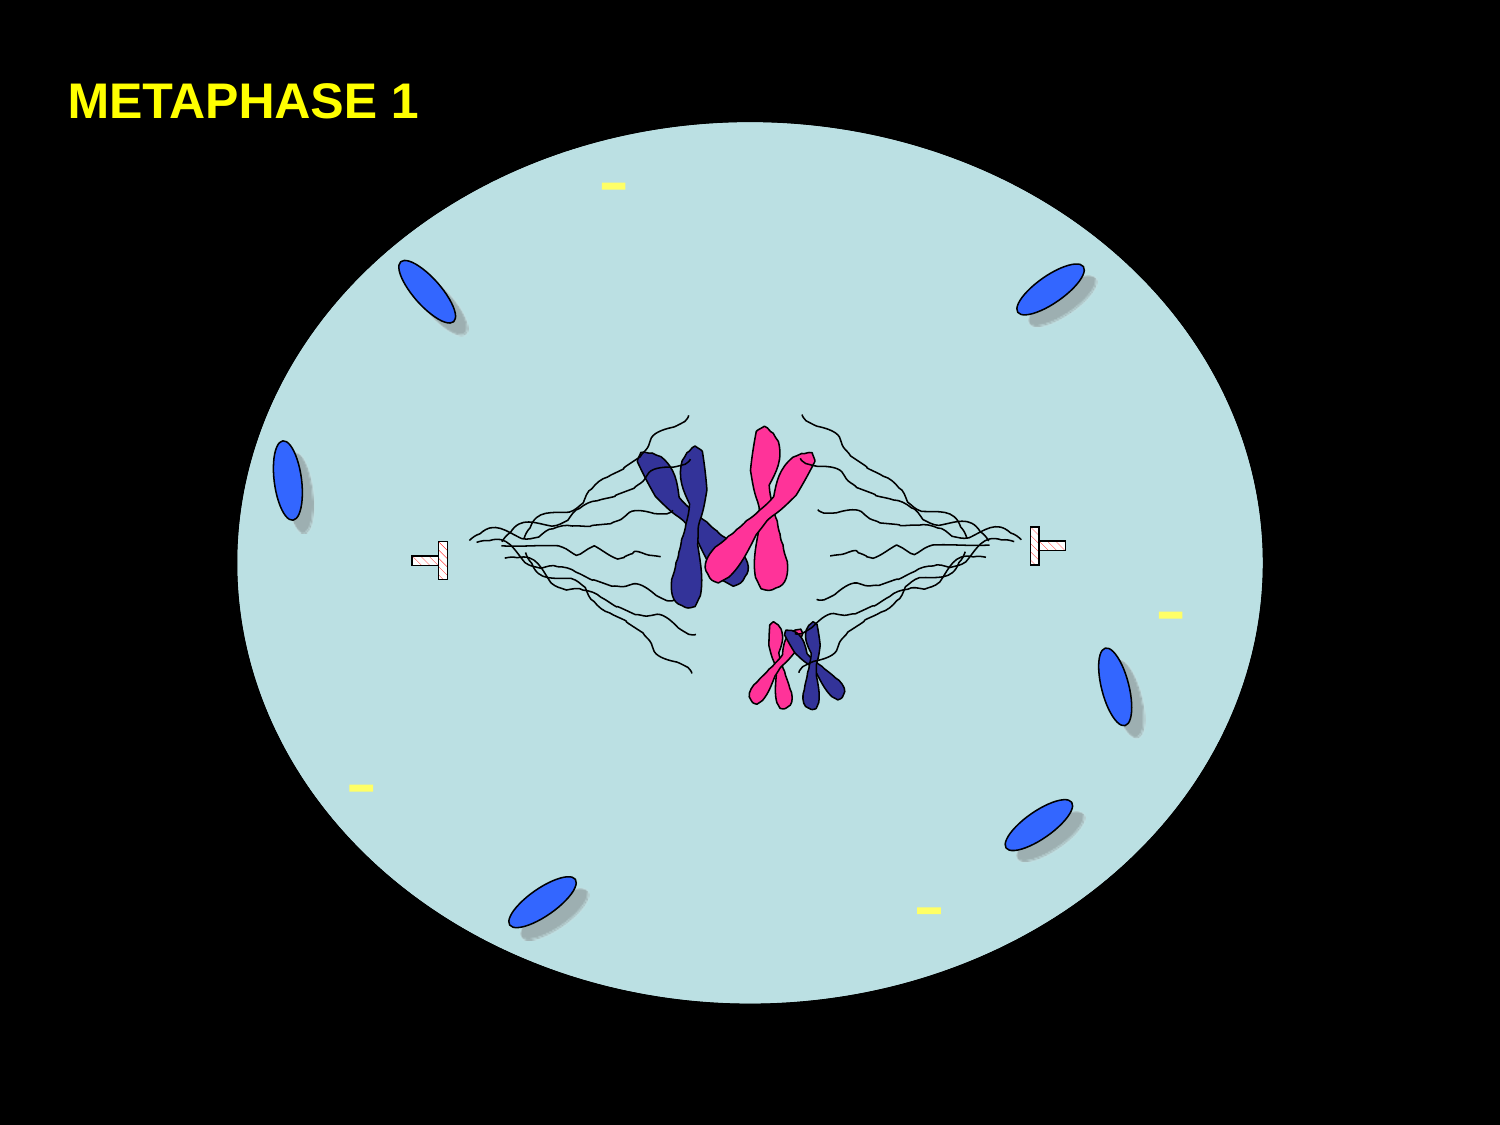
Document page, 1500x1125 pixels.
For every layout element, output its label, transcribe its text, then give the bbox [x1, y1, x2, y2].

text_box [237, 122, 1263, 1004]
text_box [601, 182, 626, 190]
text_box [488, 415, 692, 679]
text_box [1158, 611, 1183, 619]
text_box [410, 542, 449, 579]
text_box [800, 685, 826, 710]
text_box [799, 414, 1003, 678]
text_box [273, 440, 303, 521]
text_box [741, 424, 790, 599]
text_box [1005, 799, 1073, 851]
text_box [917, 907, 941, 915]
text_box [508, 876, 577, 928]
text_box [765, 620, 791, 711]
text_box [1098, 648, 1132, 726]
text_box METAPHASE 1 [52, 61, 470, 136]
text_box [1016, 264, 1085, 315]
text_box [349, 784, 374, 792]
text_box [1028, 527, 1067, 564]
text_box [398, 260, 456, 324]
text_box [696, 434, 716, 608]
